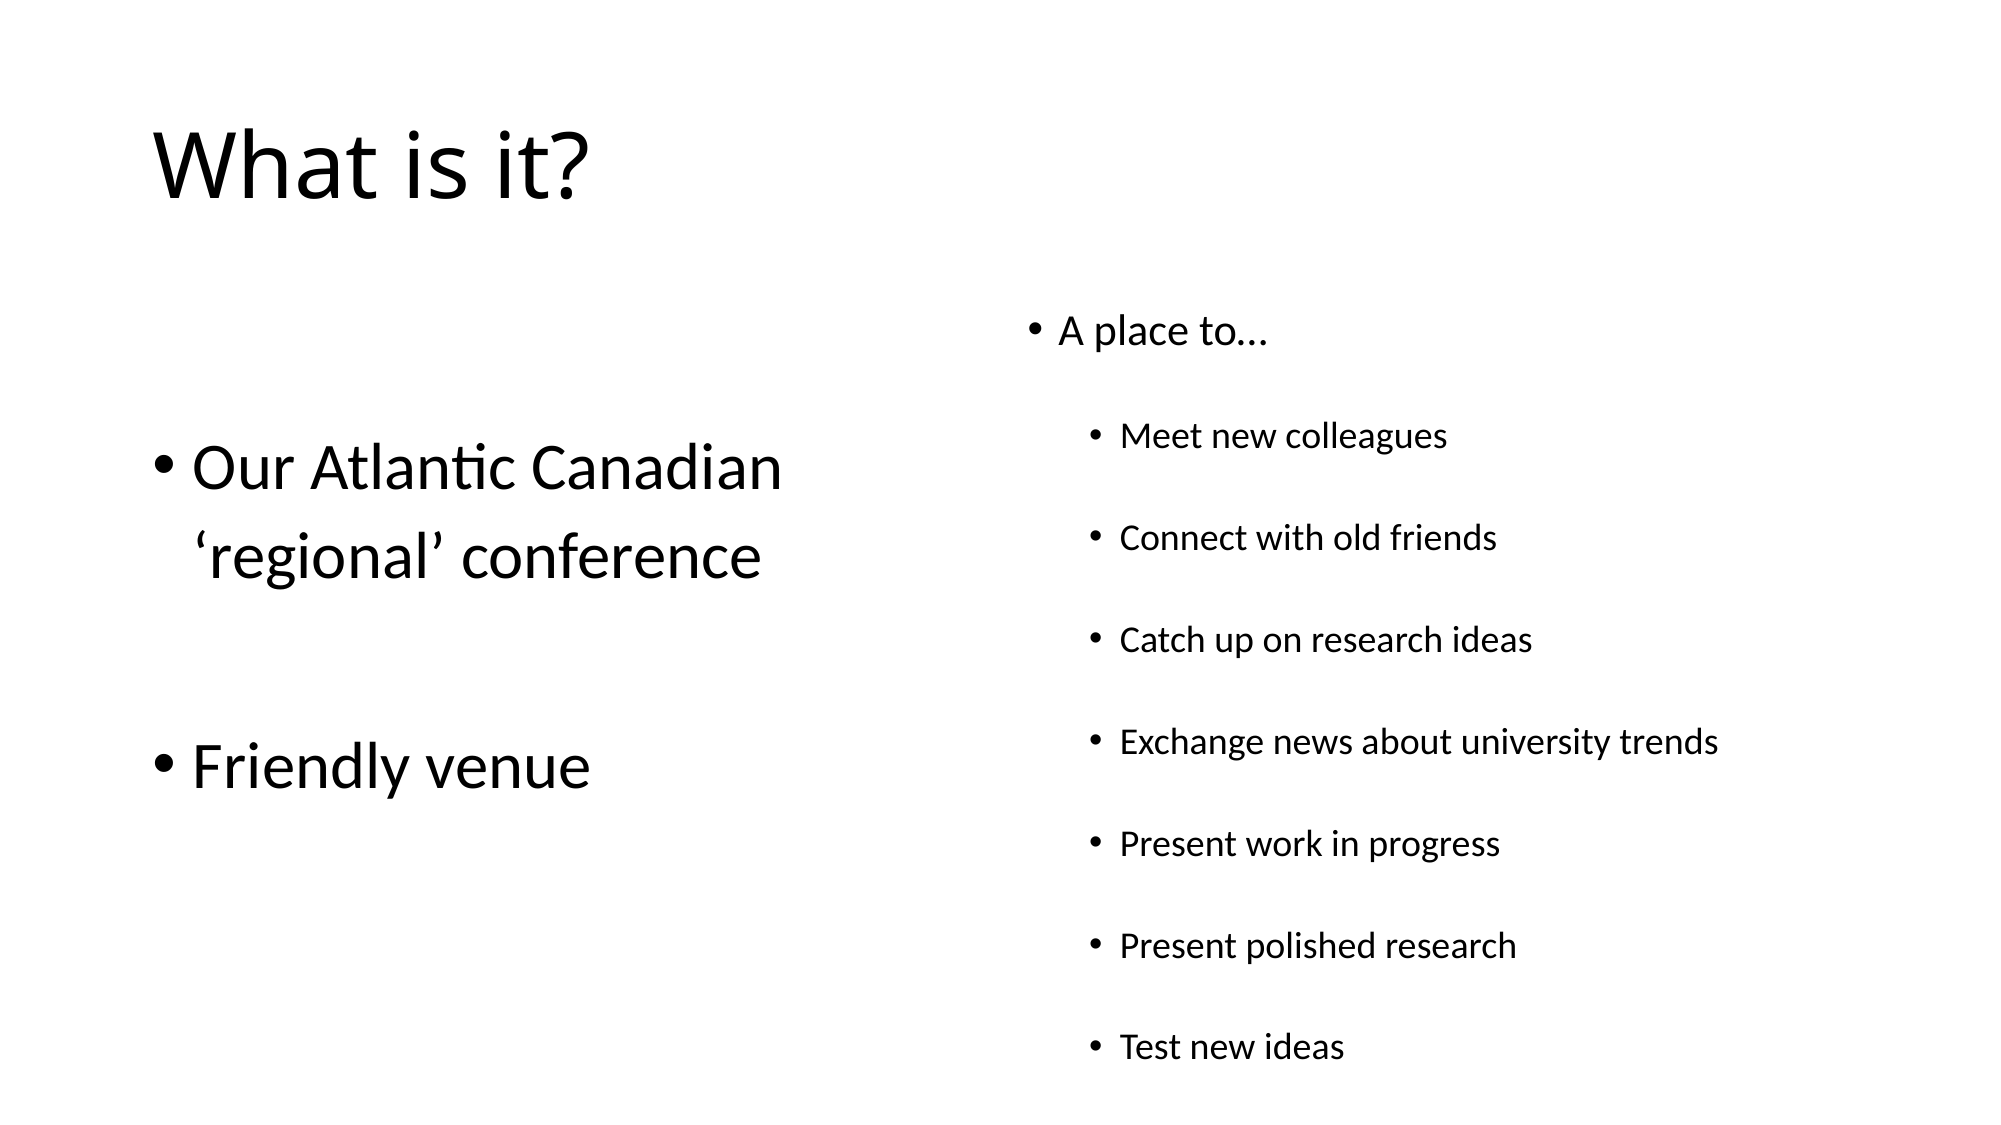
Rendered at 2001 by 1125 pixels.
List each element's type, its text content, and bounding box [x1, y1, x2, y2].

title What is it? [137, 59, 1863, 278]
list Our Atlantic Canadian ‘regional’ conference Friendly venue [137, 407, 988, 1014]
list A place to… Meet new colleagues Connect with old friends Catch up on research ideas Exchange news about university trends Present work in progress Present polished research Test new ideas [1012, 299, 1937, 1082]
